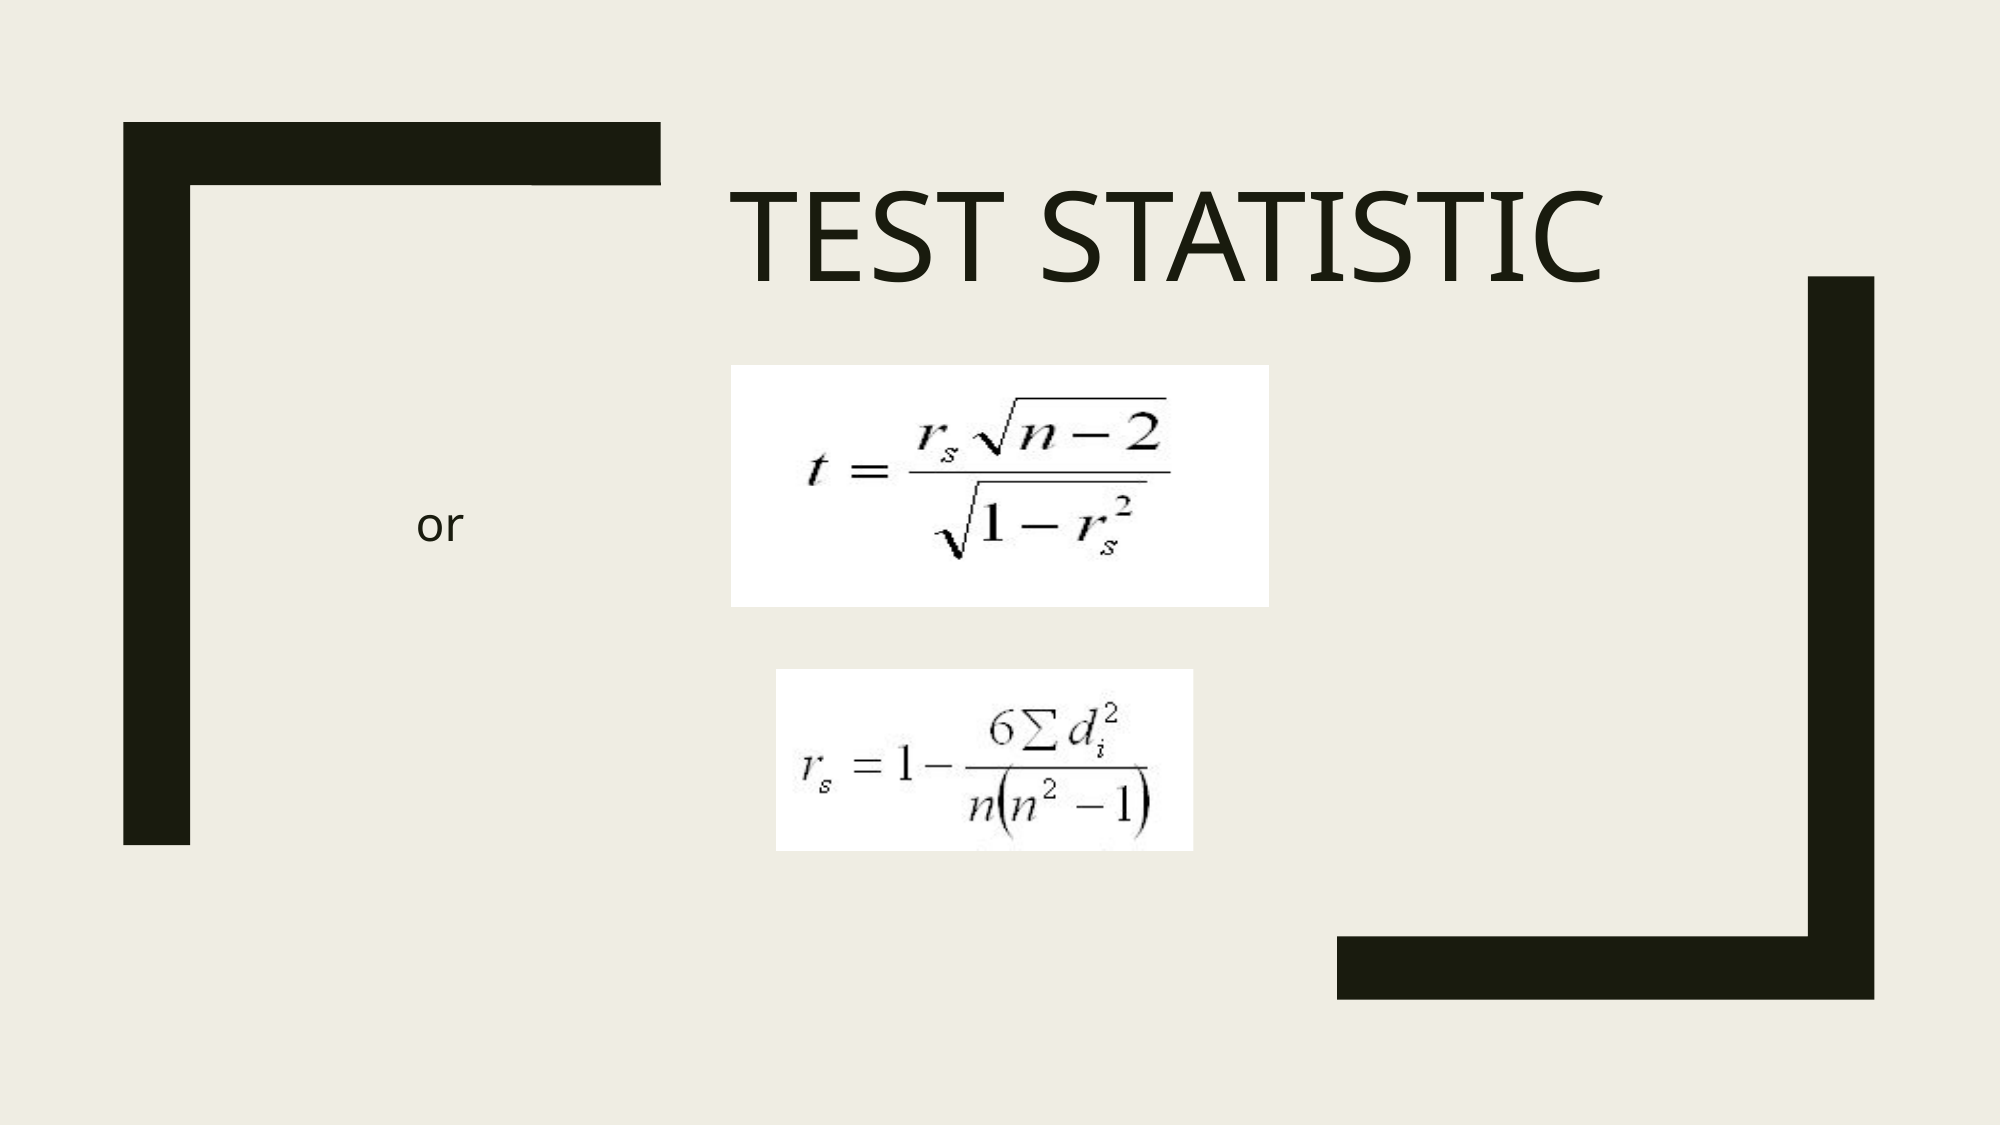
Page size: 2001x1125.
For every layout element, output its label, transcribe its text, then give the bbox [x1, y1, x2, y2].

title Test statistic [37, 165, 1774, 316]
picture [776, 669, 1194, 851]
subtitle or [213, 293, 1635, 944]
picture [731, 365, 1269, 607]
